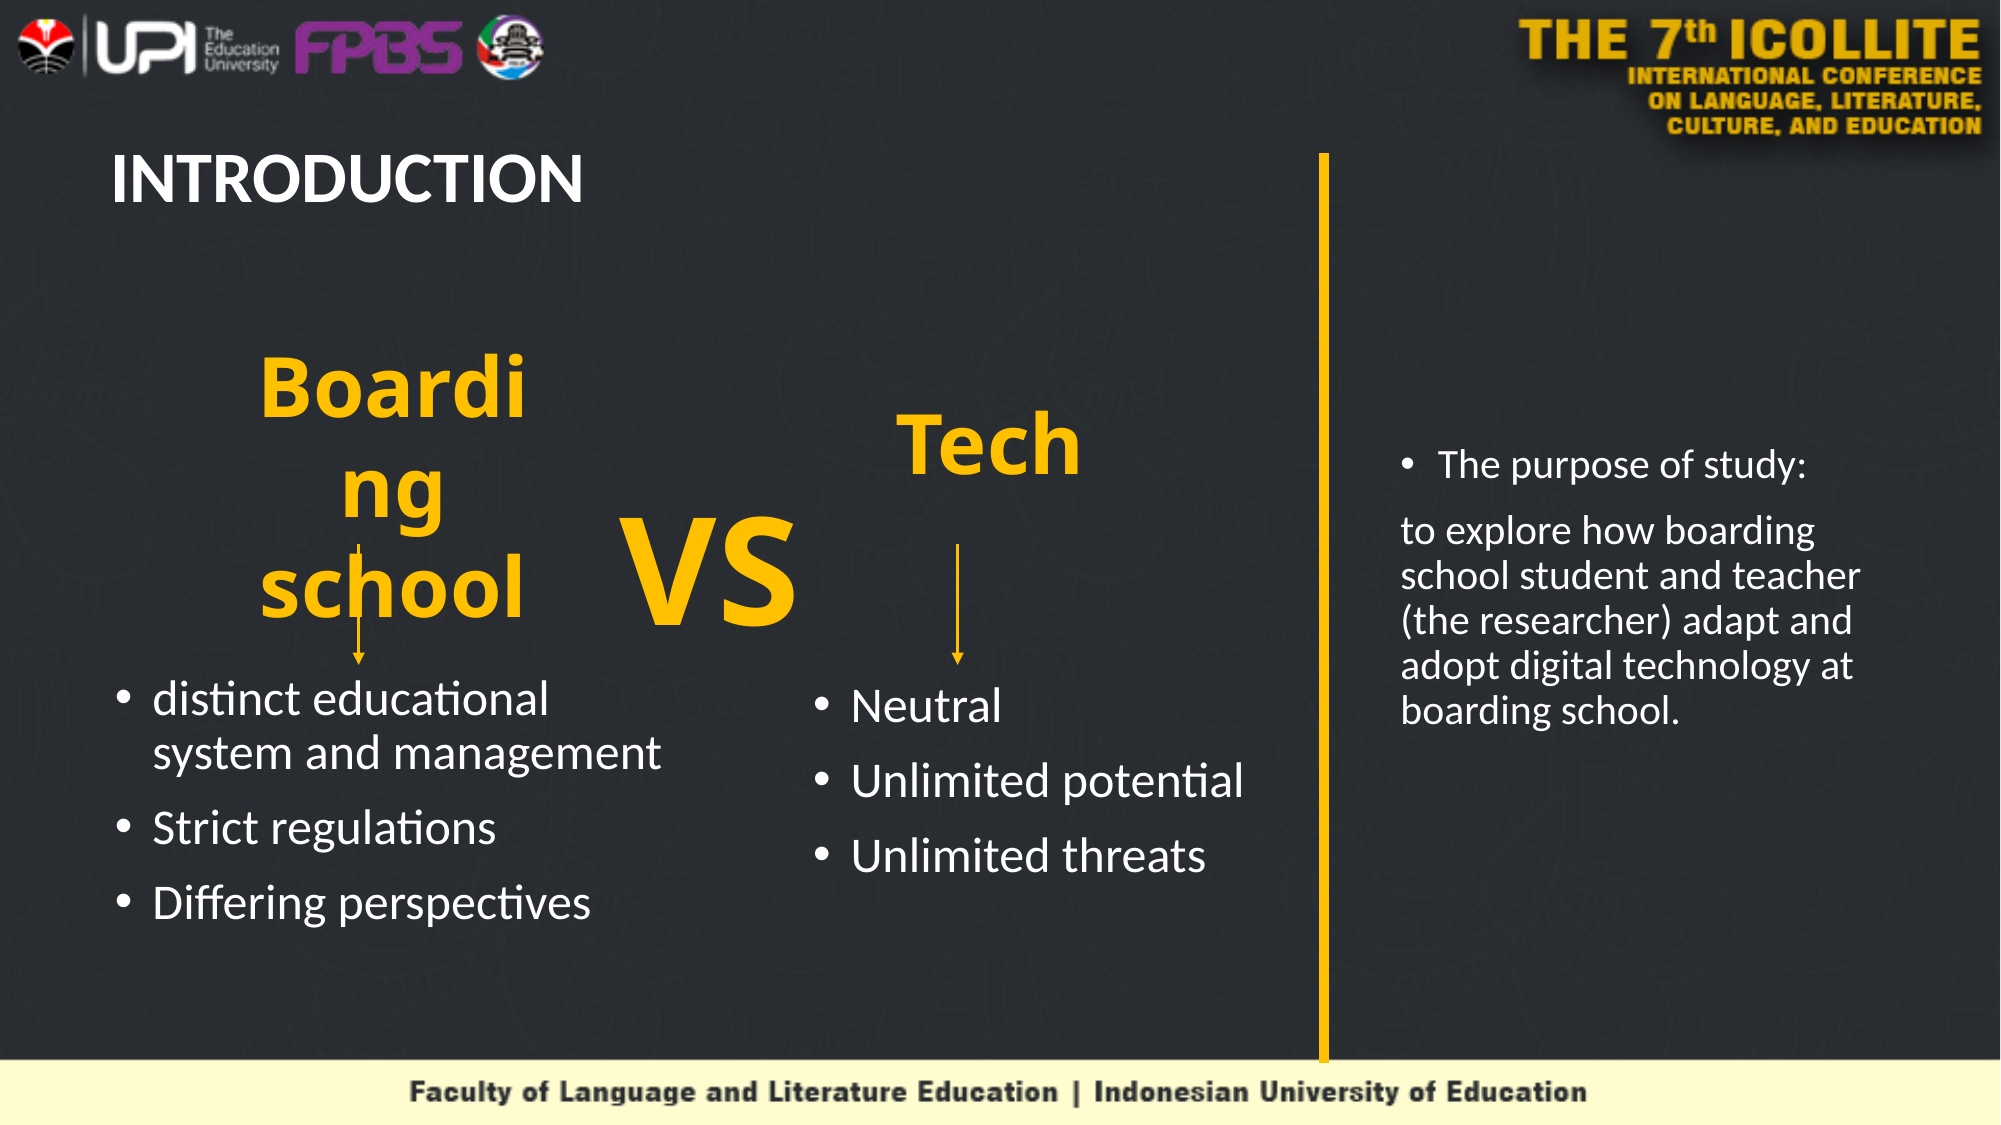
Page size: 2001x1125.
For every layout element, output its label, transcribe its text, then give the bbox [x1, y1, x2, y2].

text_box Tech [812, 383, 1168, 499]
text_box Neutral Unlimited potential Unlimited threats [798, 671, 1319, 961]
title INTRODUCTION [95, 131, 1821, 226]
list distinct educational system and management Strict regulations Differing perspectives [100, 664, 687, 974]
text_box The purpose of study: to explore how boarding school student and teacher (the researcher) adapt and adopt digital technology at boarding school. [1385, 435, 1932, 1032]
text_box Boarding school [215, 326, 572, 642]
text_box VS [549, 467, 870, 663]
picture [0, 0, 2001, 1125]
